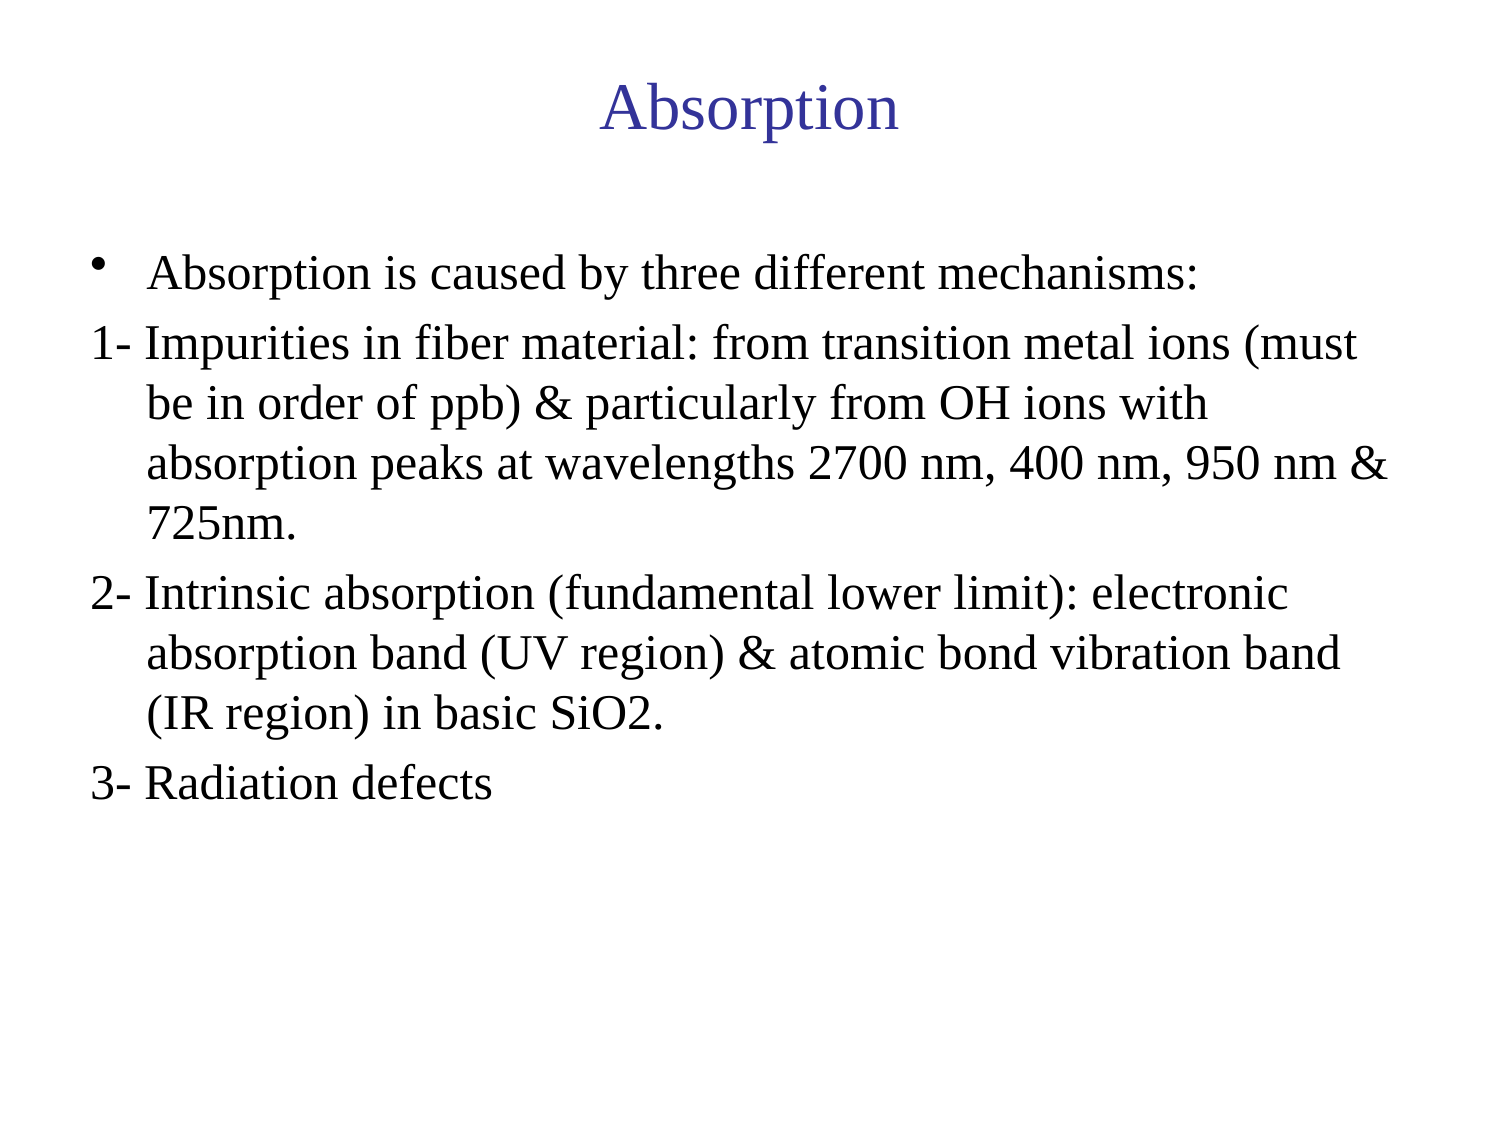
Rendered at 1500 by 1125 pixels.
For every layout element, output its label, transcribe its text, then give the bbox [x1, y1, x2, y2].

list Absorption is caused by three different mechanisms: 1- Impurities in fiber material: from transition metal ions (must be in order of ppb) & particularly from OH ions with absorption peaks at wavelengths 2700 nm, 400 nm, 950 nm & 725nm. 2- Intrinsic absorption (fundamental lower limit): electronic absorption band (UV region) & atomic bond vibration band (IR region) in basic SiO2. 3- Radiation defects [74, 231, 1426, 1006]
title Absorption [74, 44, 1426, 162]
